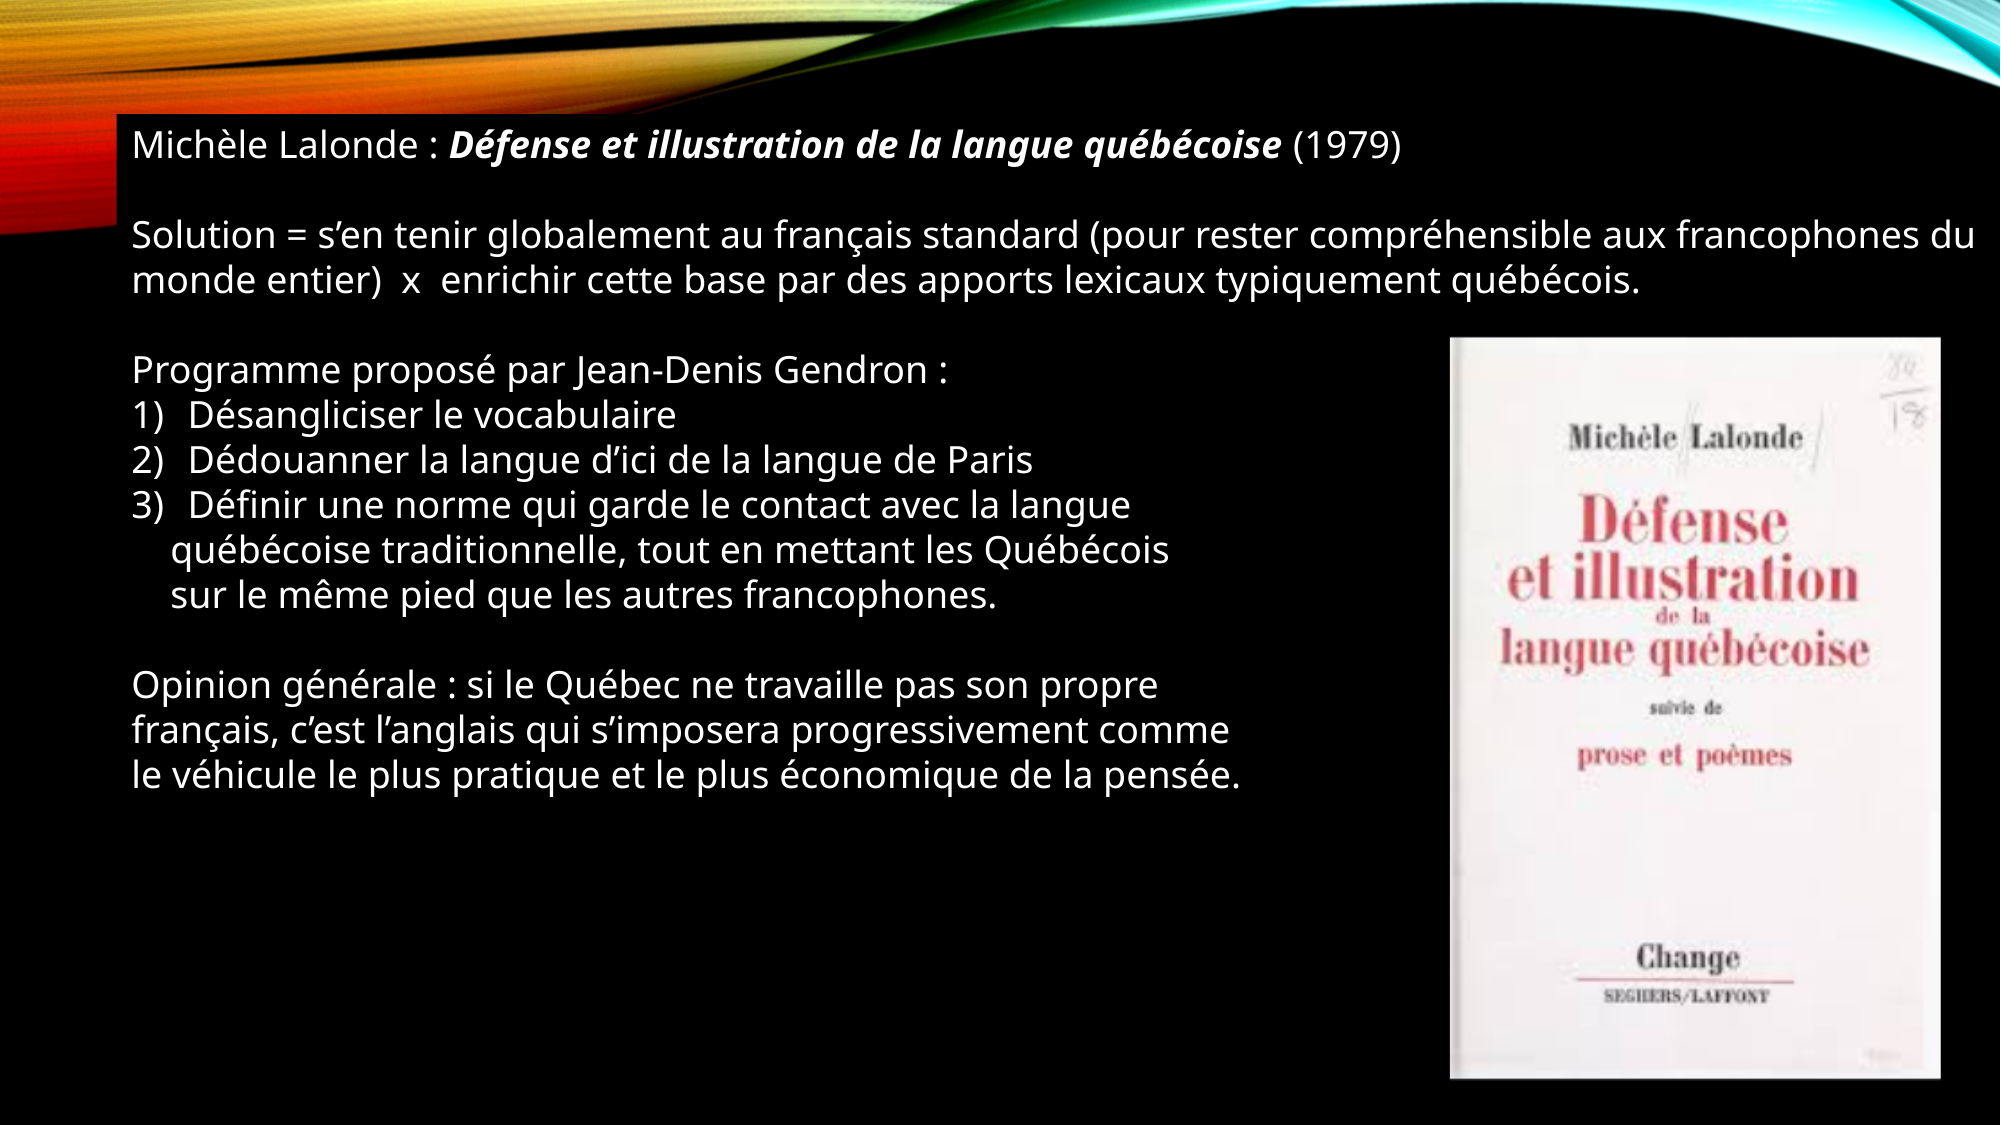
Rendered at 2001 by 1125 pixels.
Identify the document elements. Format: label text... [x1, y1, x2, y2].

picture [0, 0, 2000, 237]
text_box Michèle Lalonde : Défense et illustration de la langue québécoise (1979) Solution = s’en tenir globalement au français standard (pour rester compréhensible aux francophones du monde entier) x enrichir cette base par des apports lexicaux typiquement québécois. Programme proposé par Jean-Denis Gendron : Désangliciser le vocabulaire Dédouanner la langue d’ici de la langue de Paris Définir une norme qui garde le contact avec la langue québécoise traditionnelle, tout en mettant les Québécois sur le même pied que les autres francophones. Opinion générale : si le Québec ne travaille pas son propre français, c’est l’anglais qui s’imposera progressivement comme le véhicule le plus pratique et le plus économique de la pensée. [116, 114, 2000, 849]
picture [1449, 336, 1942, 1081]
